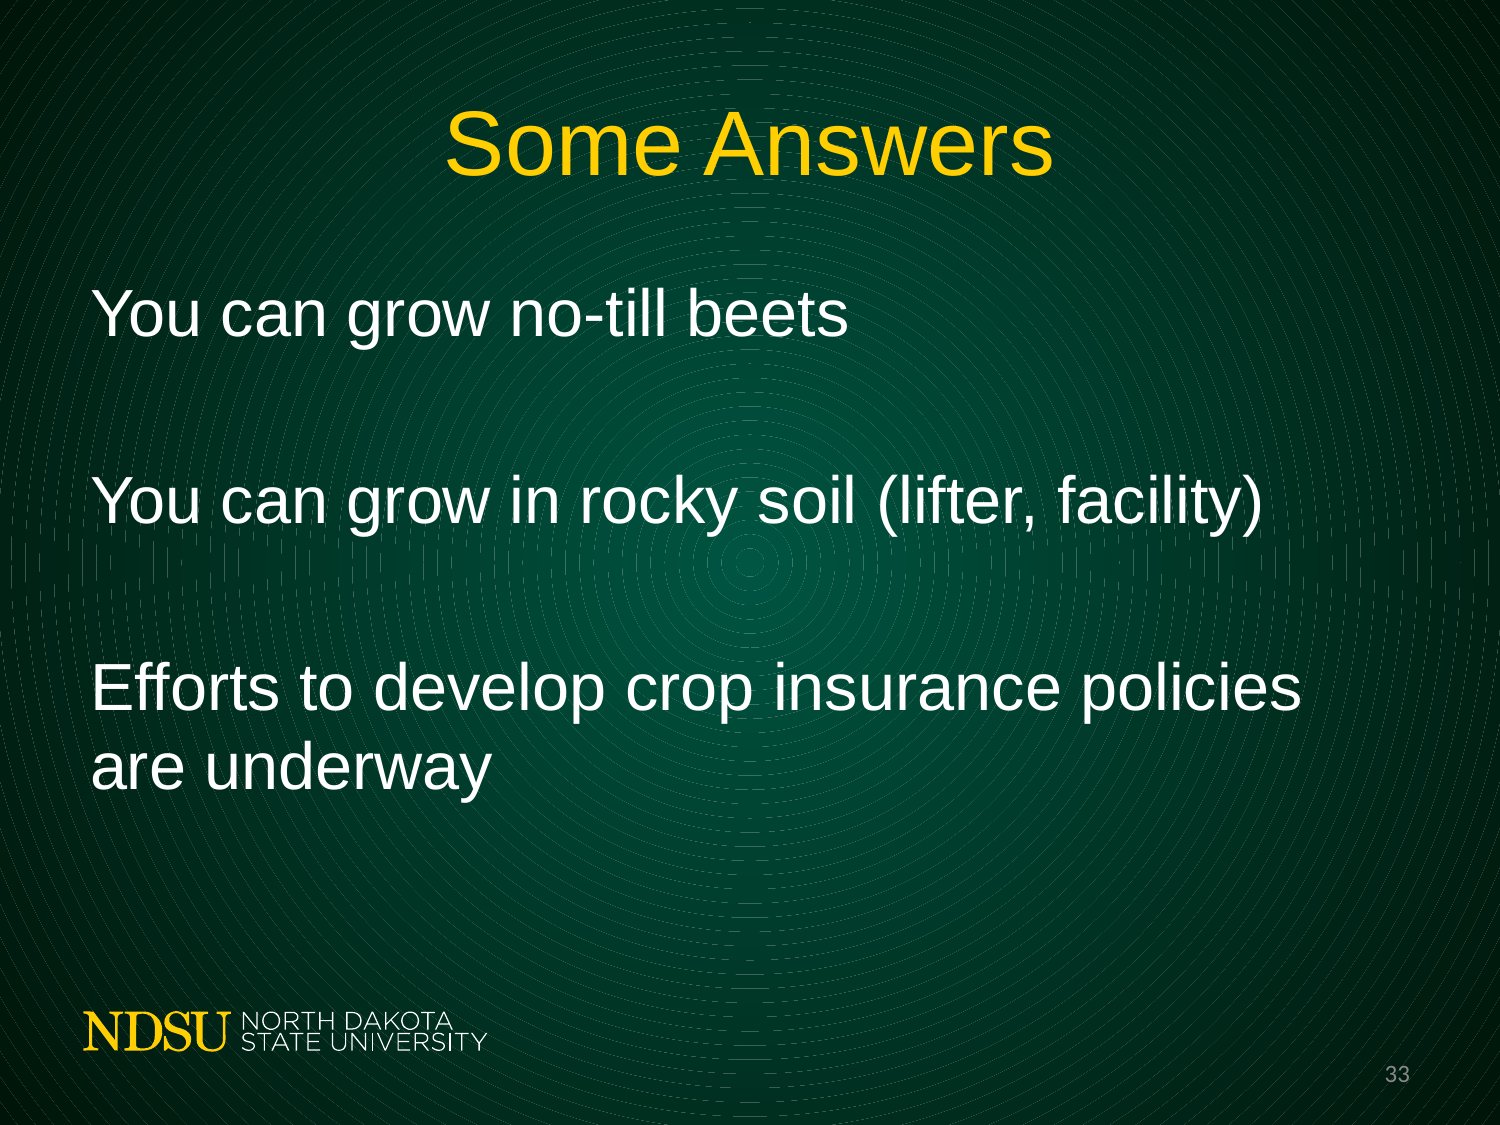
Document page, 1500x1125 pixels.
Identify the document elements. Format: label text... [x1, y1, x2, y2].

list You can grow no-till beets You can grow in rocky soil (lifter, facility) Efforts to develop crop insurance policies are underway [75, 262, 1425, 1005]
slide_number 33 [1074, 1042, 1425, 1103]
title Some Answers [75, 45, 1425, 233]
